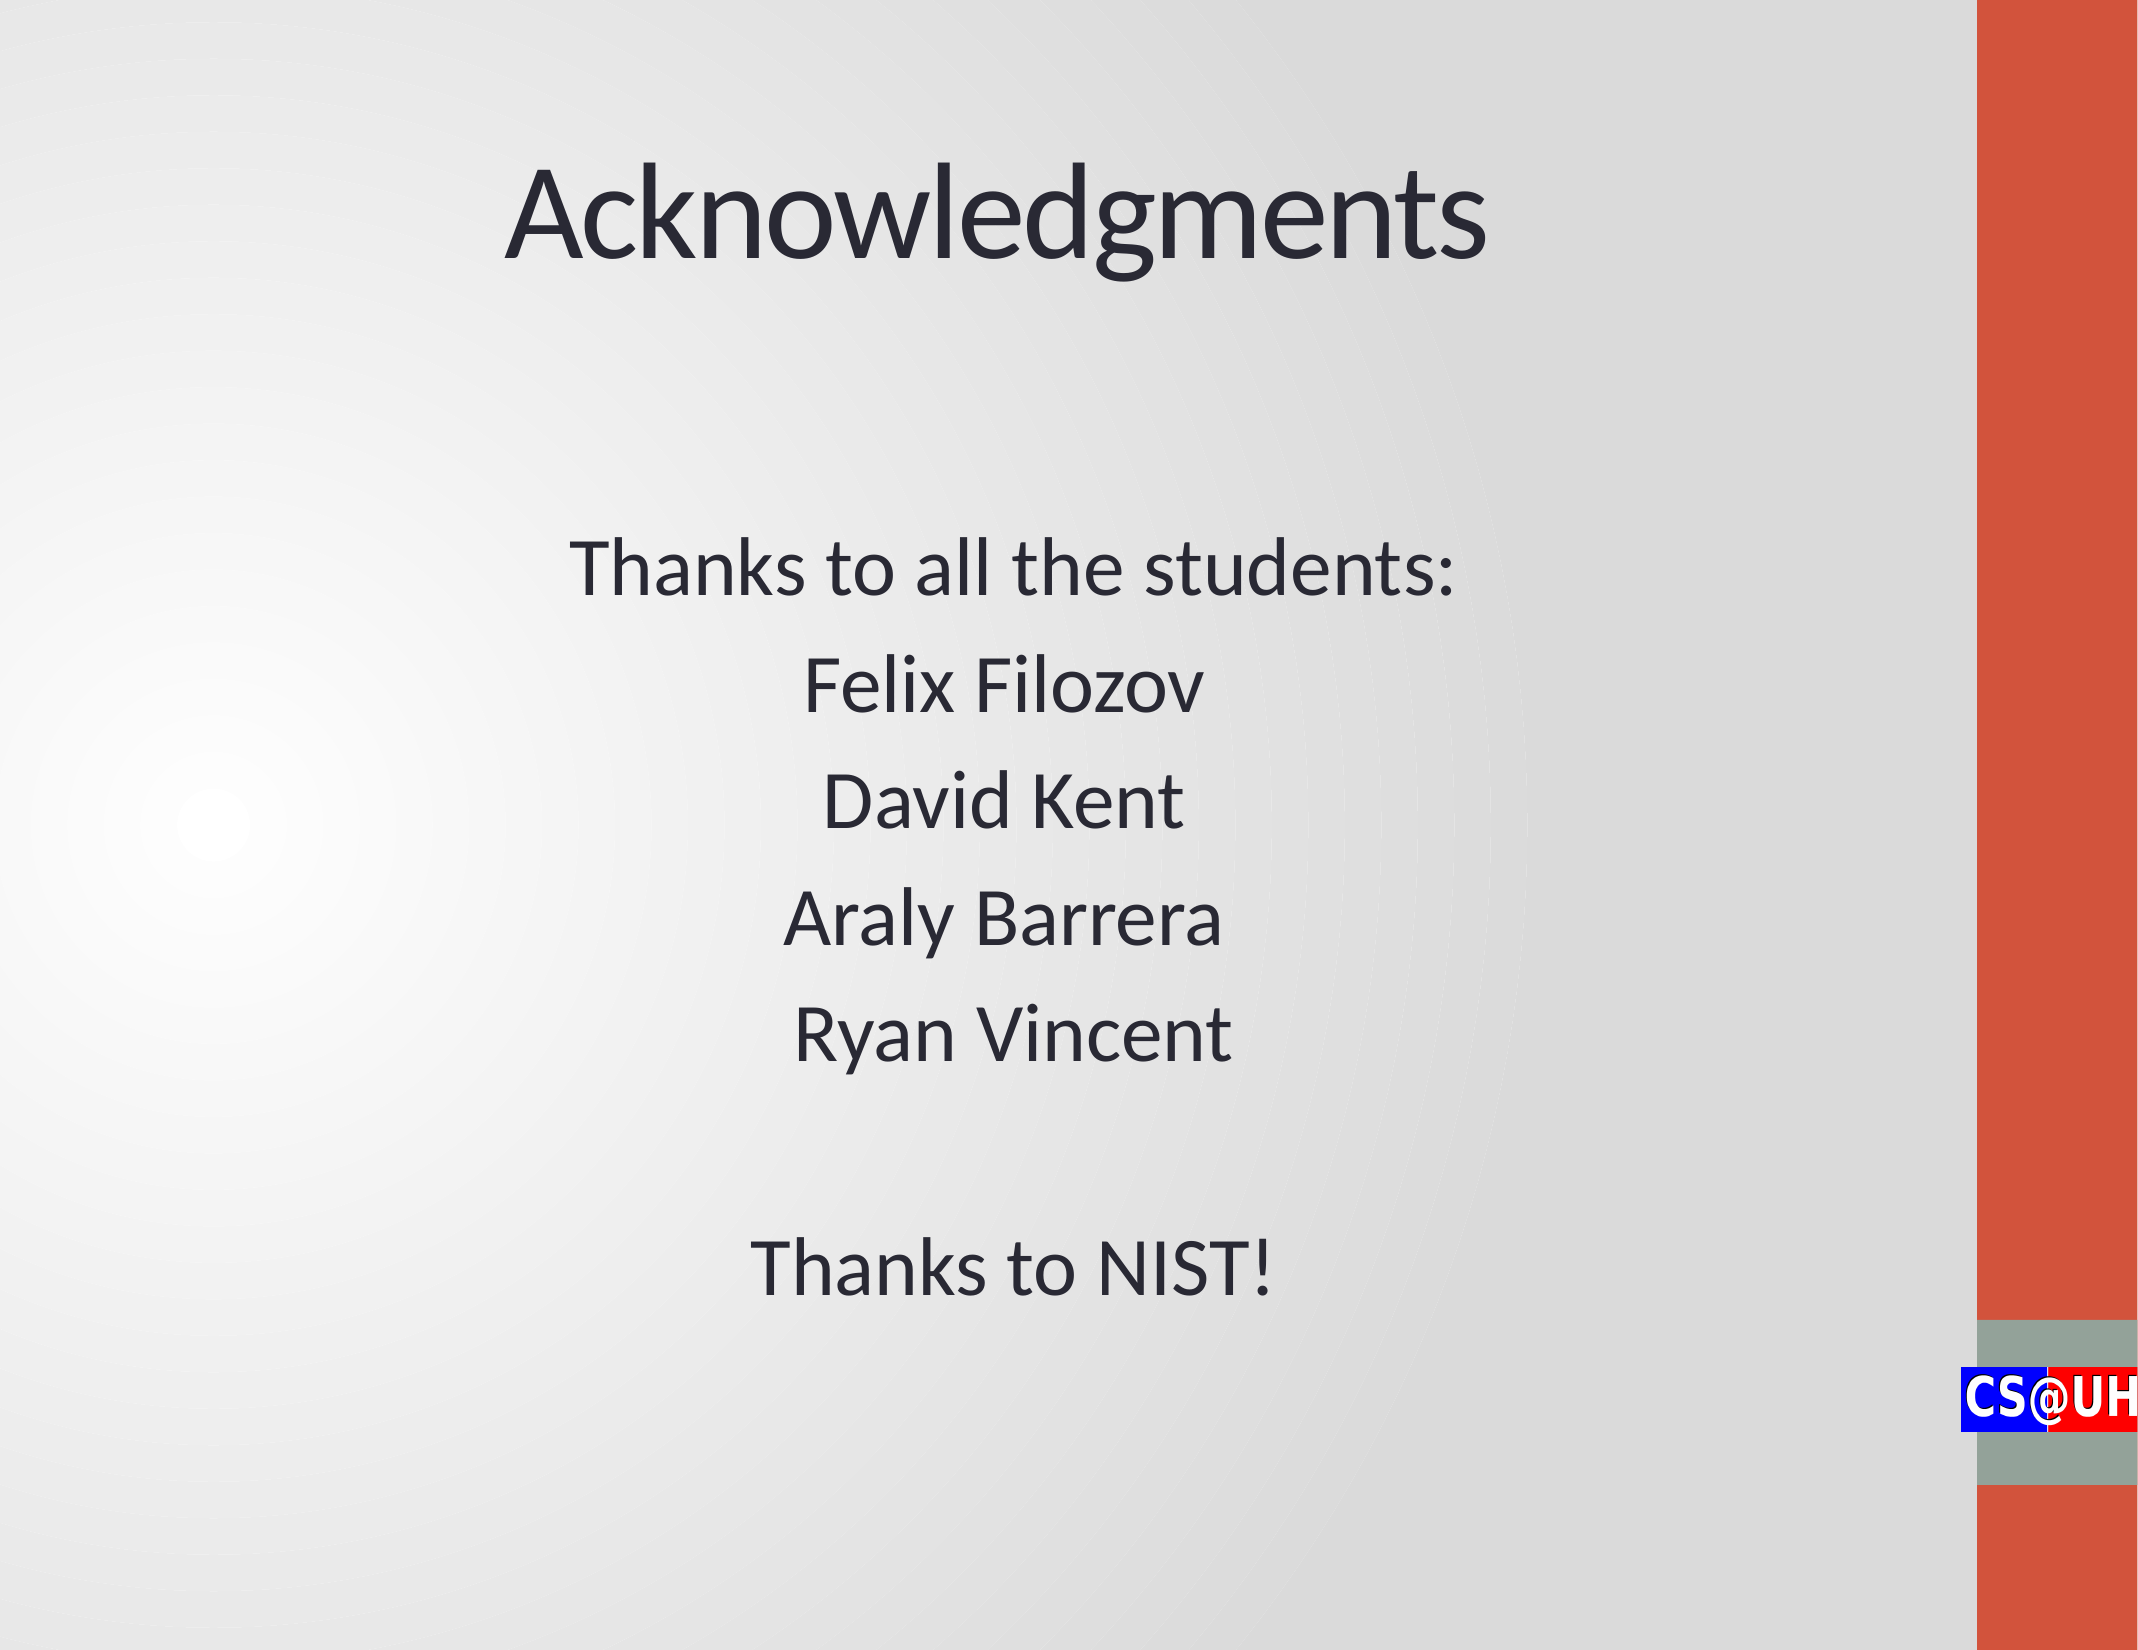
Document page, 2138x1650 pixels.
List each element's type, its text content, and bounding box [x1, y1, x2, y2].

list Thanks to all the students: Felix Filozov David Kent Araly Barrera Ryan Vincent Thanks to NIST! [106, 384, 1889, 1540]
title Acknowledgments [106, 66, 1889, 342]
picture [1961, 1366, 2138, 1432]
